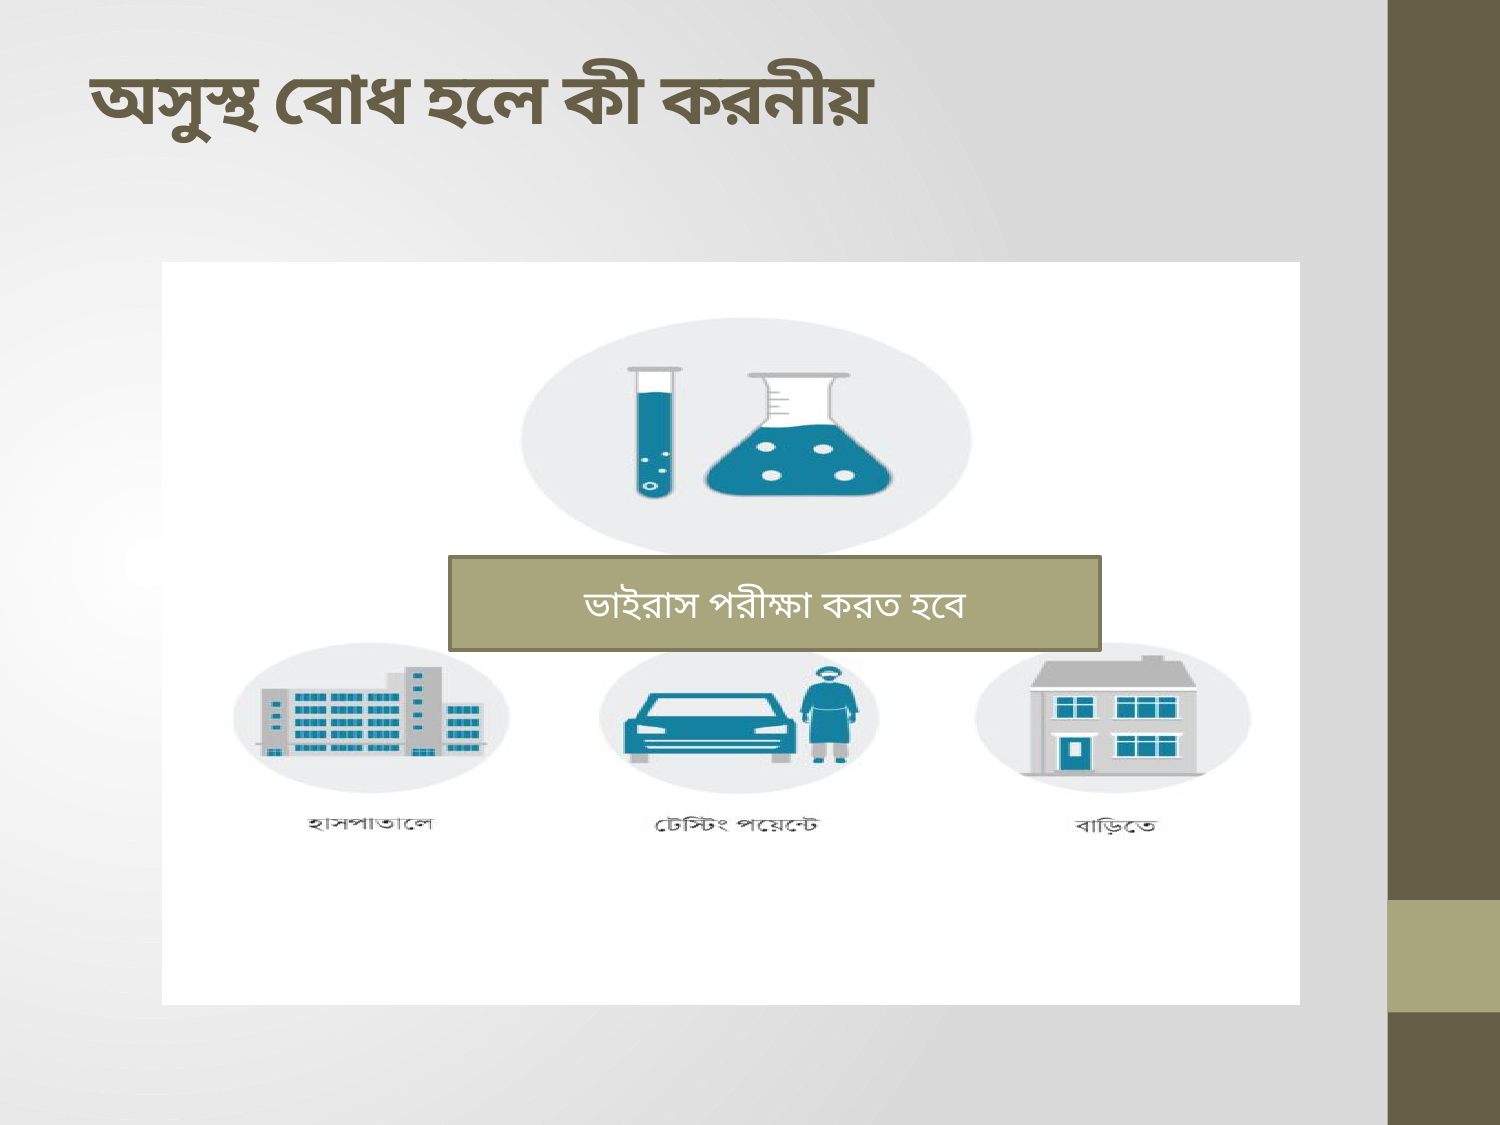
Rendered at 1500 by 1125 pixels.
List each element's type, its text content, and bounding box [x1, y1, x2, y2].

title অসুস্থ বোধ হলে কী করনীয় [75, 45, 1325, 233]
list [161, 261, 1301, 1006]
